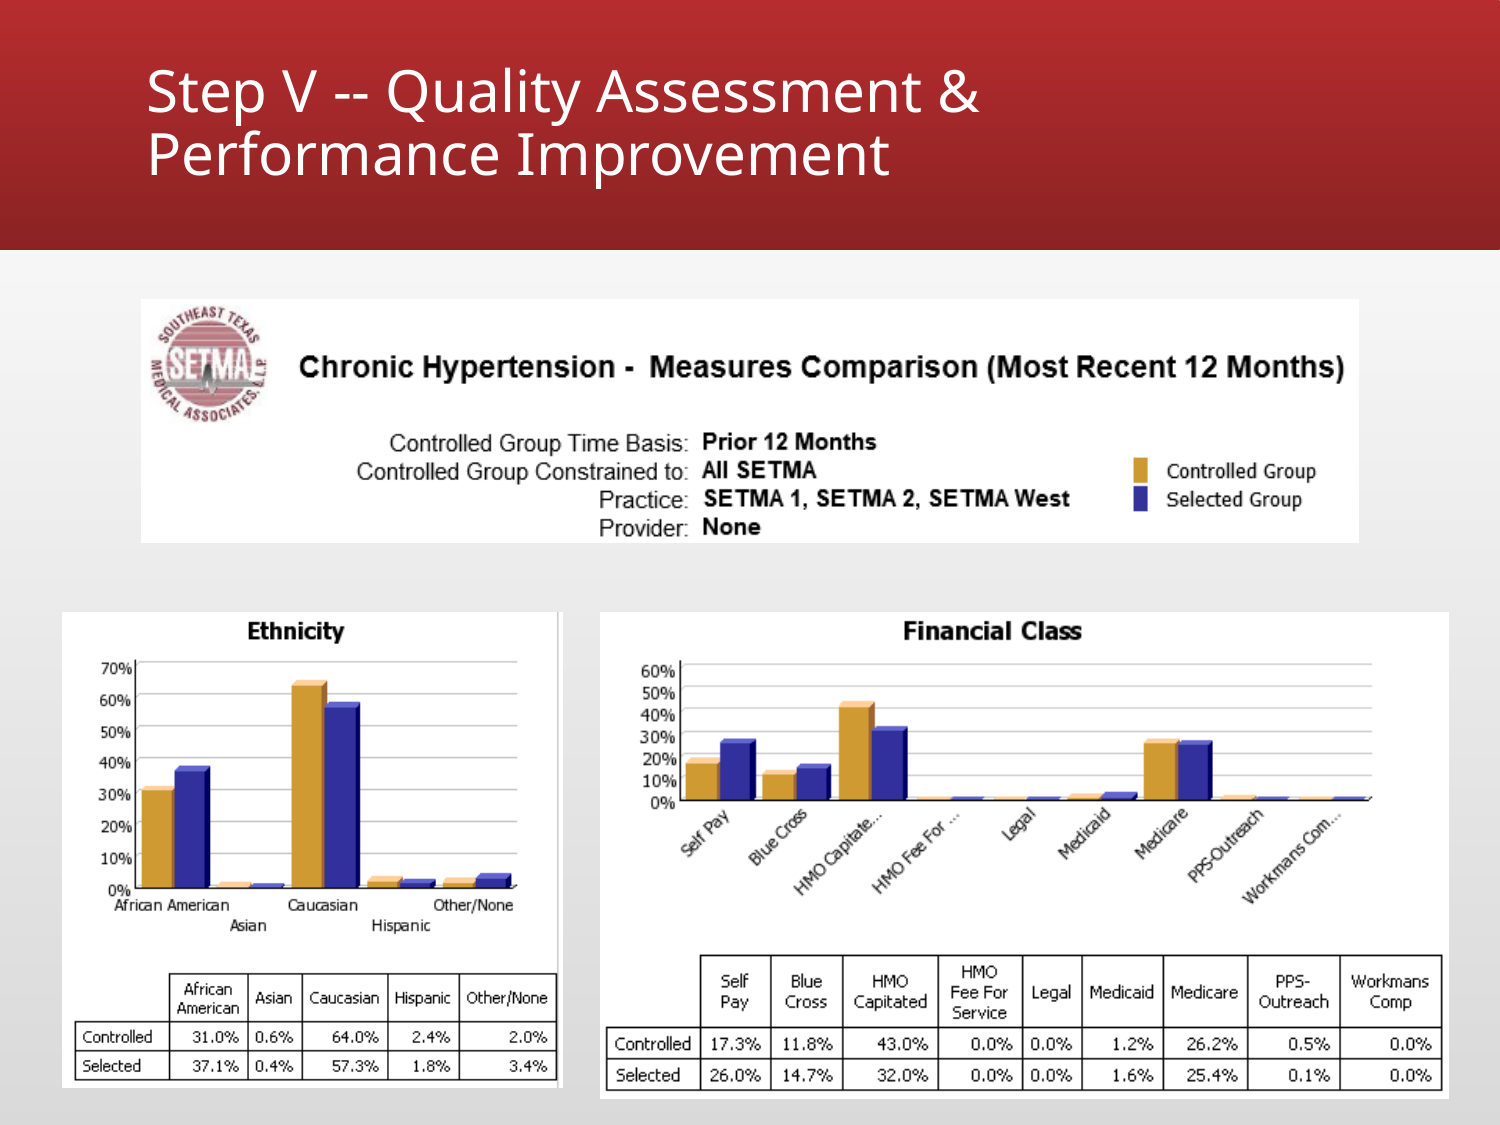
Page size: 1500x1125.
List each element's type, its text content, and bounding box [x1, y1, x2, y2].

slide_number 51 [1359, 1063, 1463, 1103]
title Step V -- Quality Assessment & Performance Improvement [131, 16, 1369, 234]
picture [141, 299, 1359, 543]
picture [599, 612, 1449, 1099]
picture [62, 612, 563, 1088]
